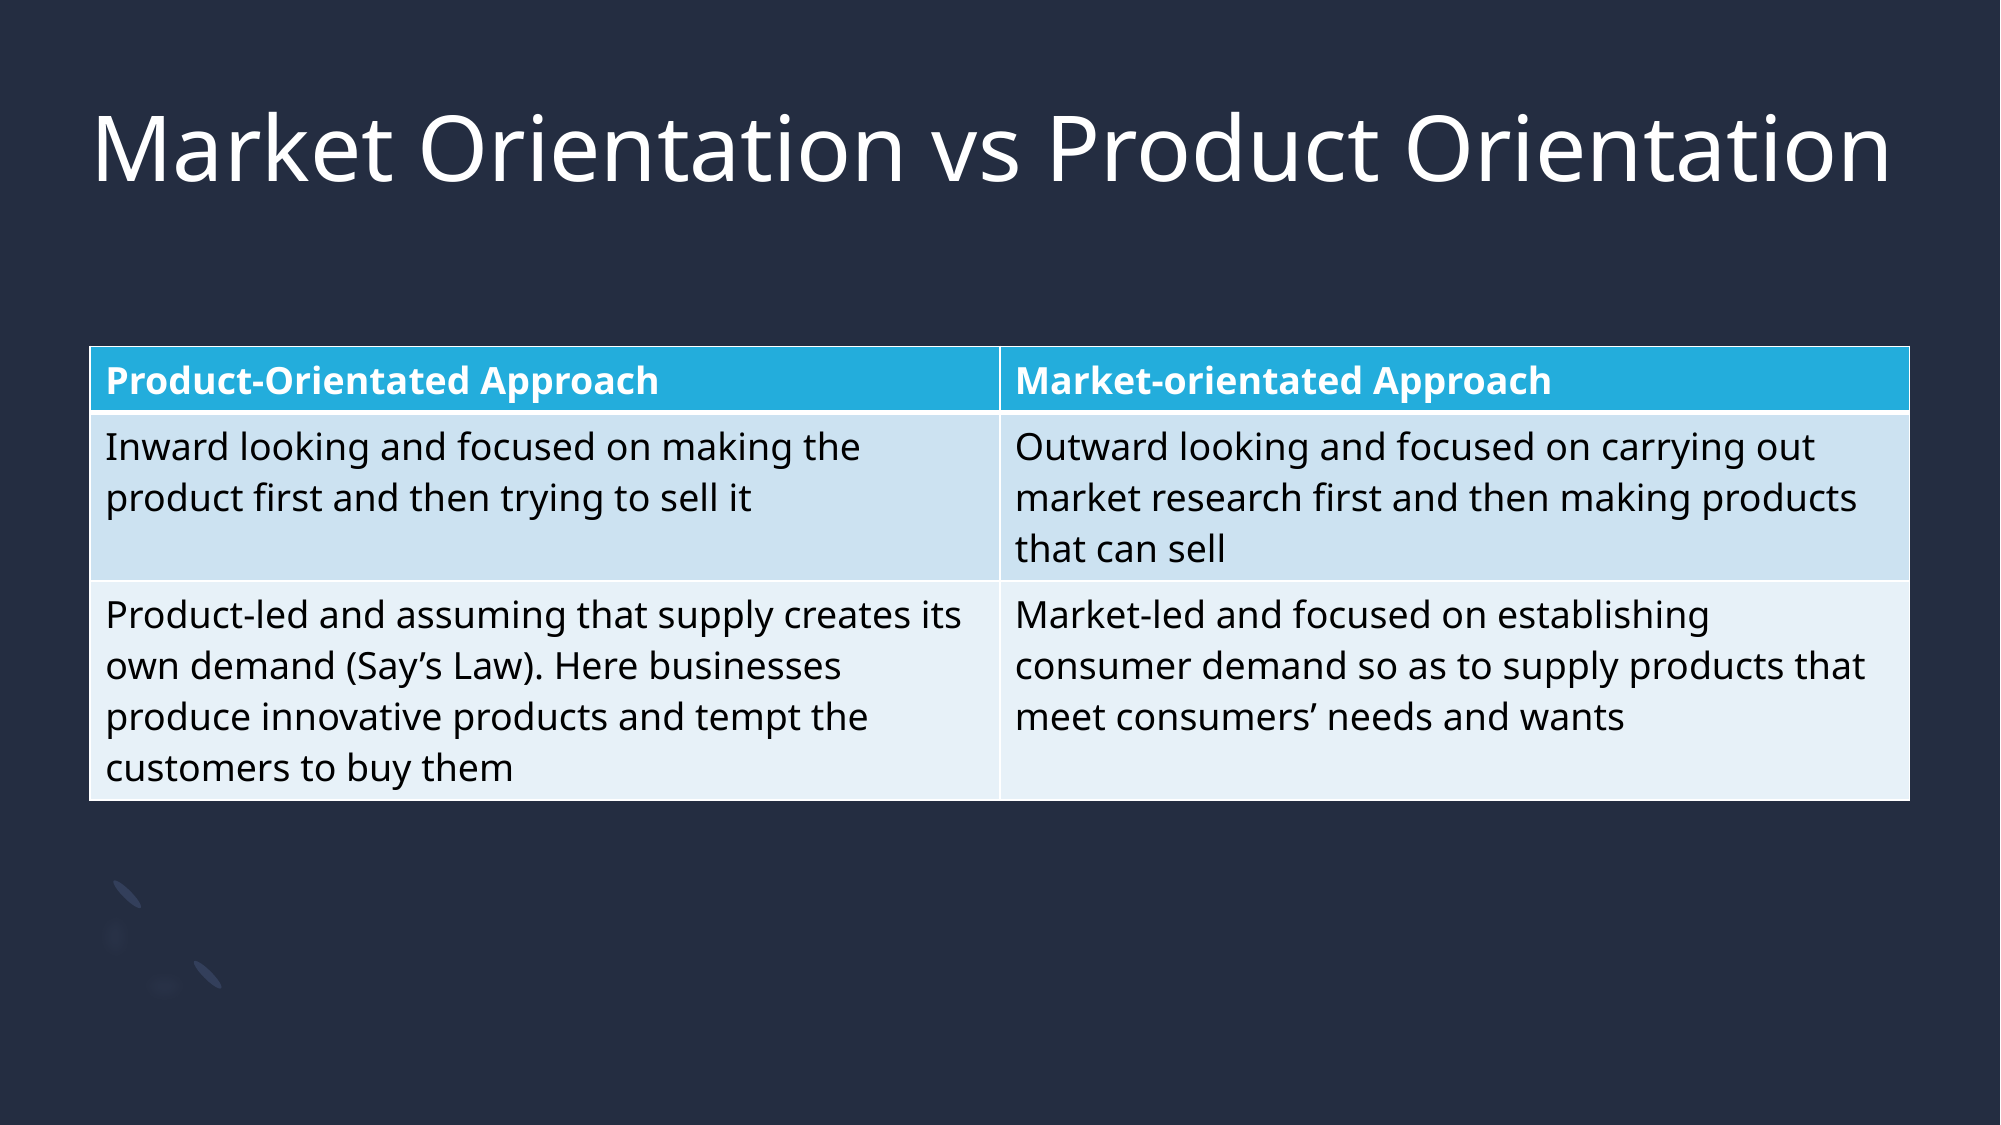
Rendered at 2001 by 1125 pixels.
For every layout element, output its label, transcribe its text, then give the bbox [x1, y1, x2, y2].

table_cell Product-led and assuming that supply creates its own demand (Say’s Law). Here businesses produce innovative products and tempt the customers to buy them [91, 582, 999, 799]
title Market Orientation vs Product Orientation [90, 90, 1910, 309]
table_cell Inward looking and focused on making the product first and then trying to sell it [91, 415, 999, 580]
table_header Product-Orientated Approach [91, 347, 999, 410]
table_cell Market-led and focused on establishing consumer demand so as to supply products that meet consumers’ needs and wants [1001, 582, 1909, 799]
table_cell Outward looking and focused on carrying out market research first and then making products that can sell [1001, 415, 1909, 580]
table_header Market-orientated Approach [1001, 347, 1909, 410]
